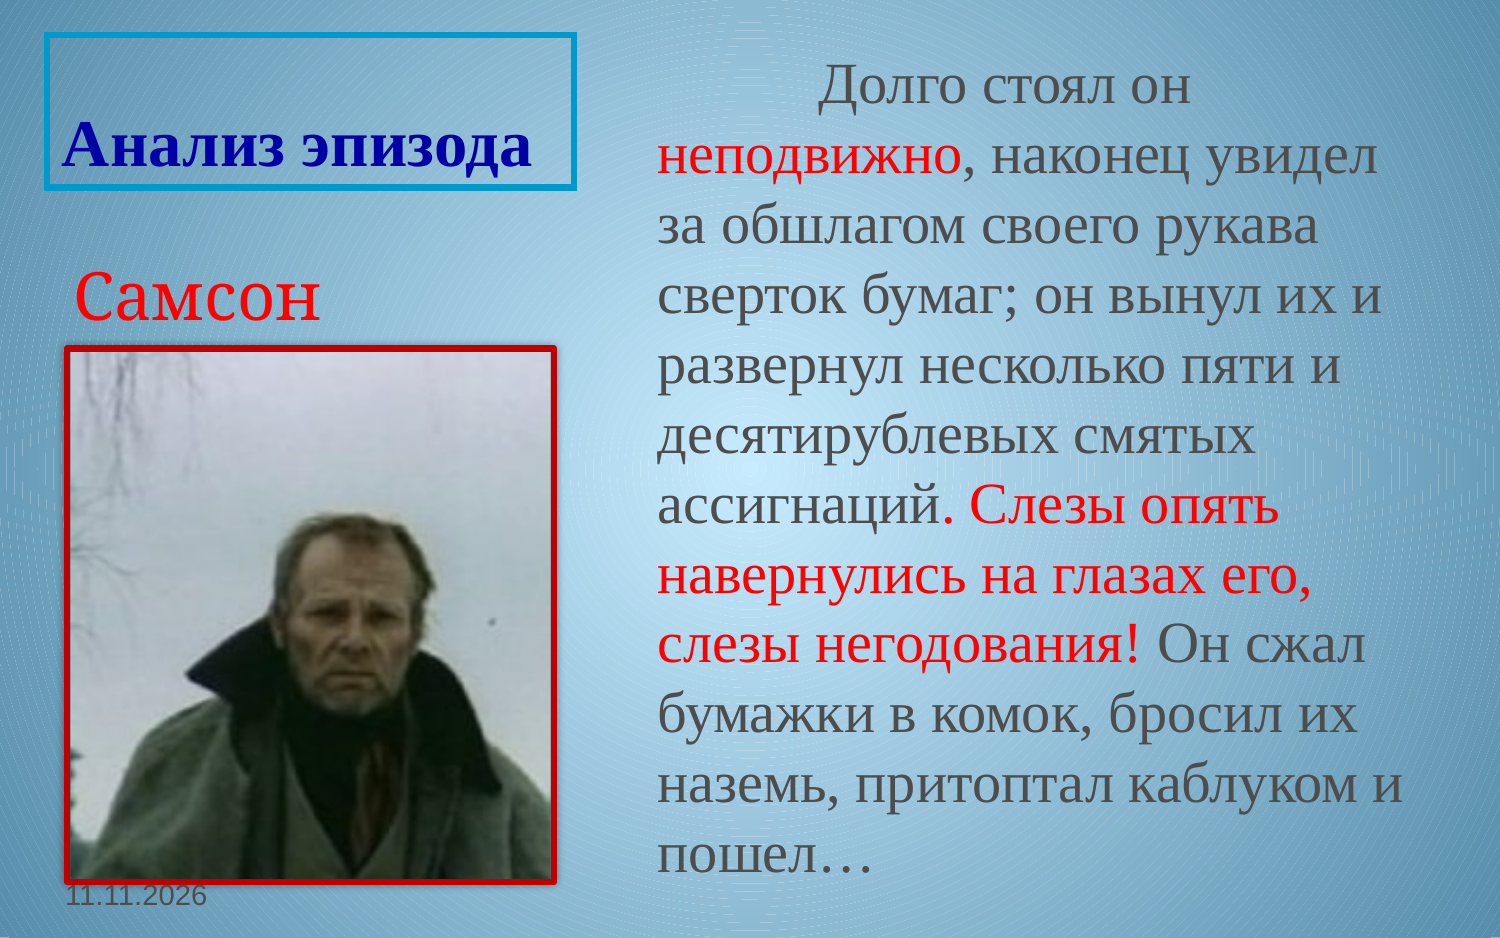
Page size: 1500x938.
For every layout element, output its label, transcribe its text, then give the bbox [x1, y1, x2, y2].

picture [70, 351, 551, 880]
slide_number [49, 853, 426, 920]
title Анализ эпизода [46, 34, 575, 188]
list Долго стоял он неподвижно, наконец увидел за обшлагом своего рукава сверток бумаг; он вынул их и развернул несколько пяти и десятирублевых смятых ассигнаций. Слезы опять навернулись на глазах его, слезы негодования! Он сжал бумажки в комок, бросил их наземь, притоптал каблуком и пошел… [586, 37, 1426, 838]
list Самсон Вырин [58, 245, 553, 348]
